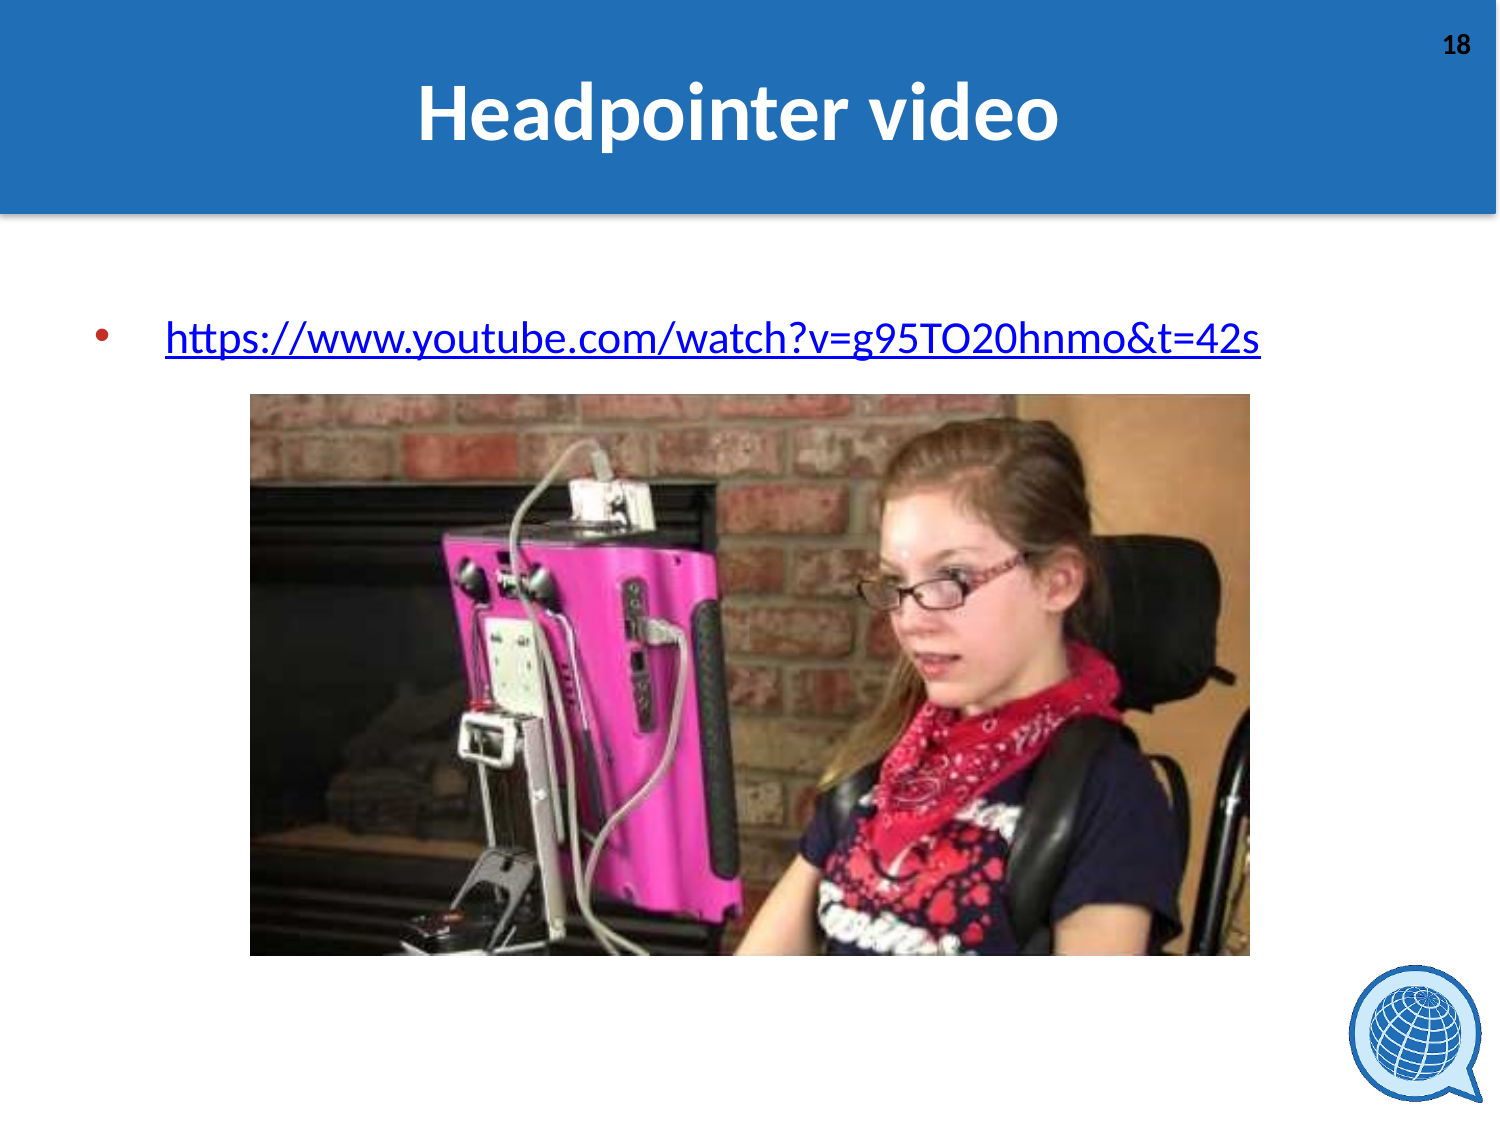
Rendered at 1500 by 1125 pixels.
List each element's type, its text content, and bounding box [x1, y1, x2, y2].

list https://www.youtube.com/watch?v=g95TO20hnmo&t=42s [75, 299, 1425, 957]
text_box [249, 393, 1251, 957]
picture [1336, 956, 1495, 1116]
title Headpointer video [0, 0, 1487, 214]
